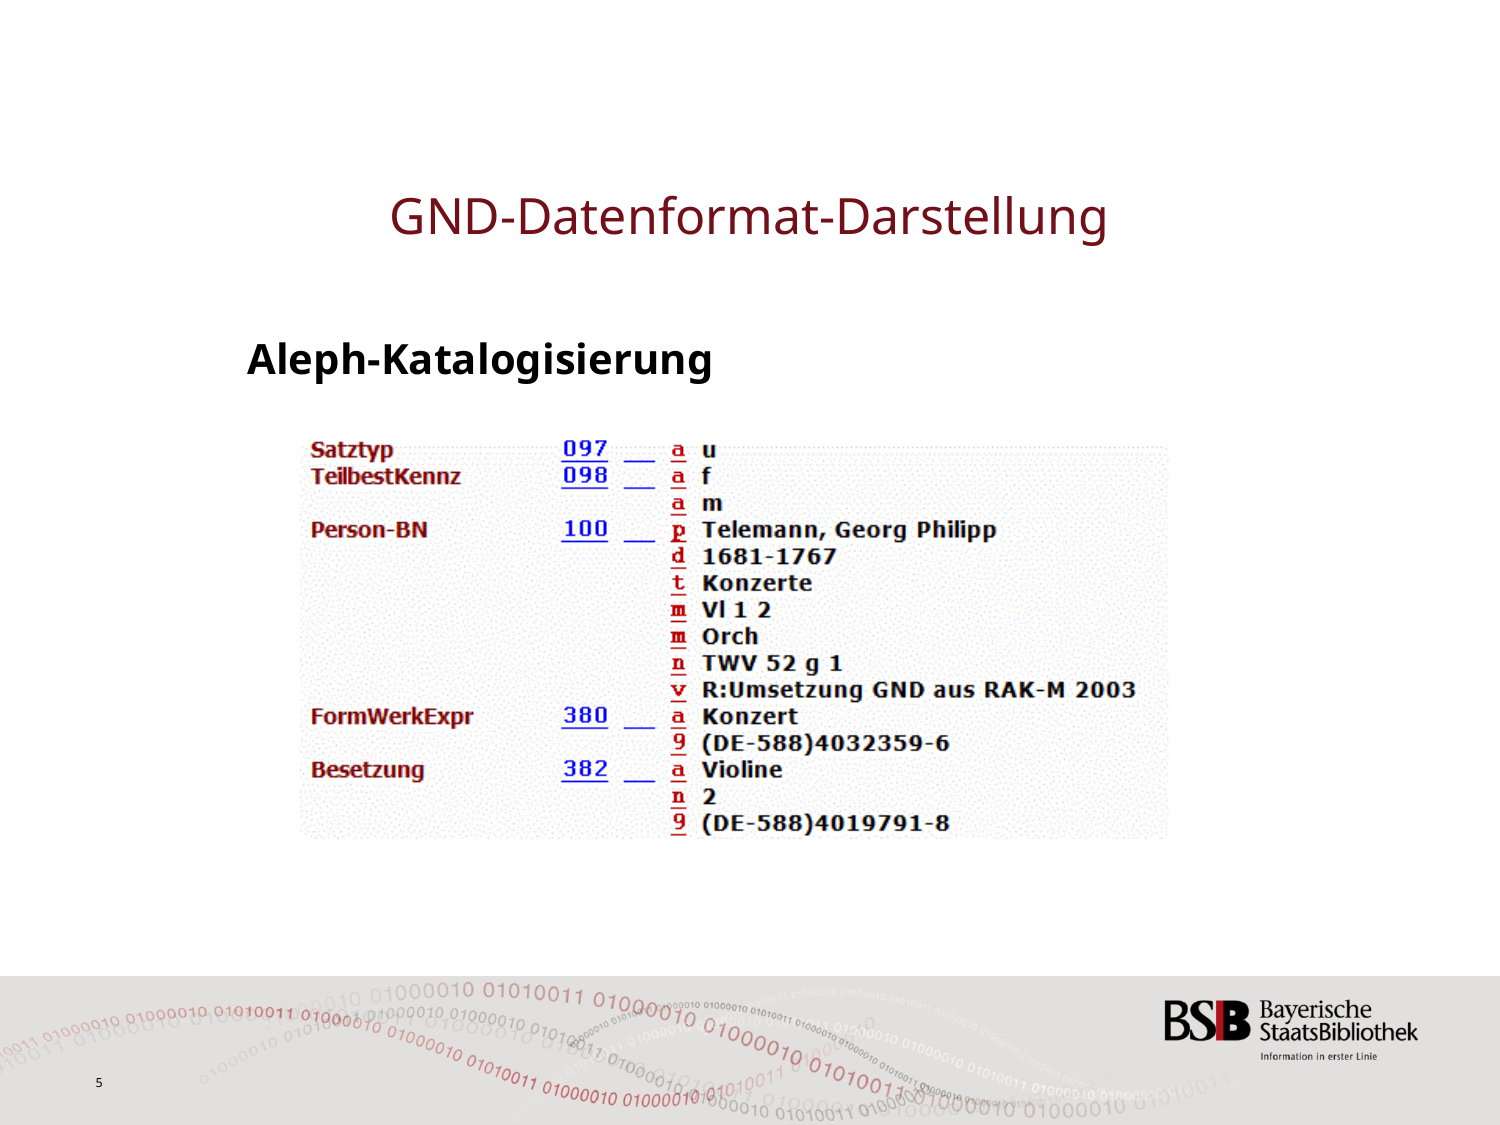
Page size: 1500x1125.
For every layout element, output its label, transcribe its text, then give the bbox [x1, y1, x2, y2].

title GND-Datenformat-Darstellung [82, 177, 1417, 288]
picture [0, 976, 1500, 1125]
slide_number 5 [80, 1067, 388, 1125]
picture [300, 439, 1172, 839]
list Aleph-Katalogisierung [82, 324, 1417, 976]
